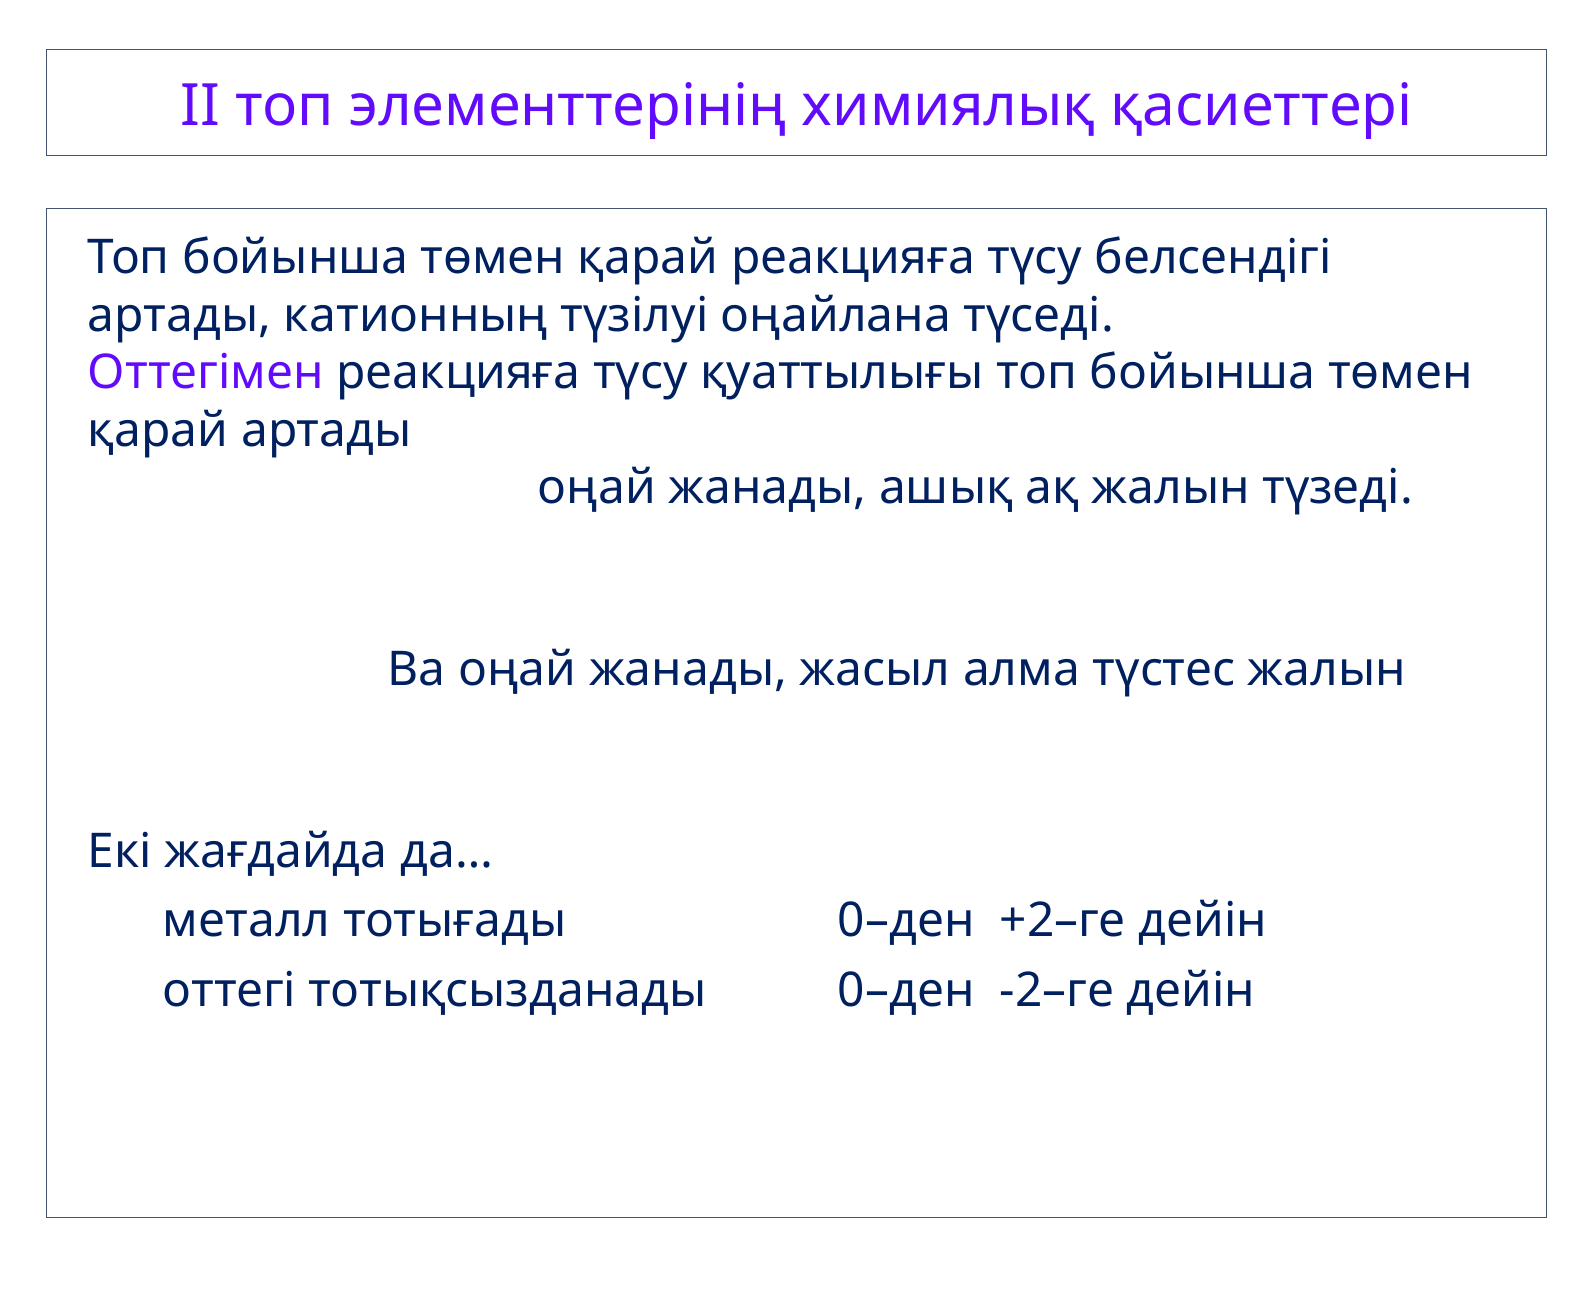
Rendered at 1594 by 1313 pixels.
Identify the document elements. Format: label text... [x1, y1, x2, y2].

text_box ІІ топ элементтерінің химиялық қасиеттері [46, 49, 1547, 156]
